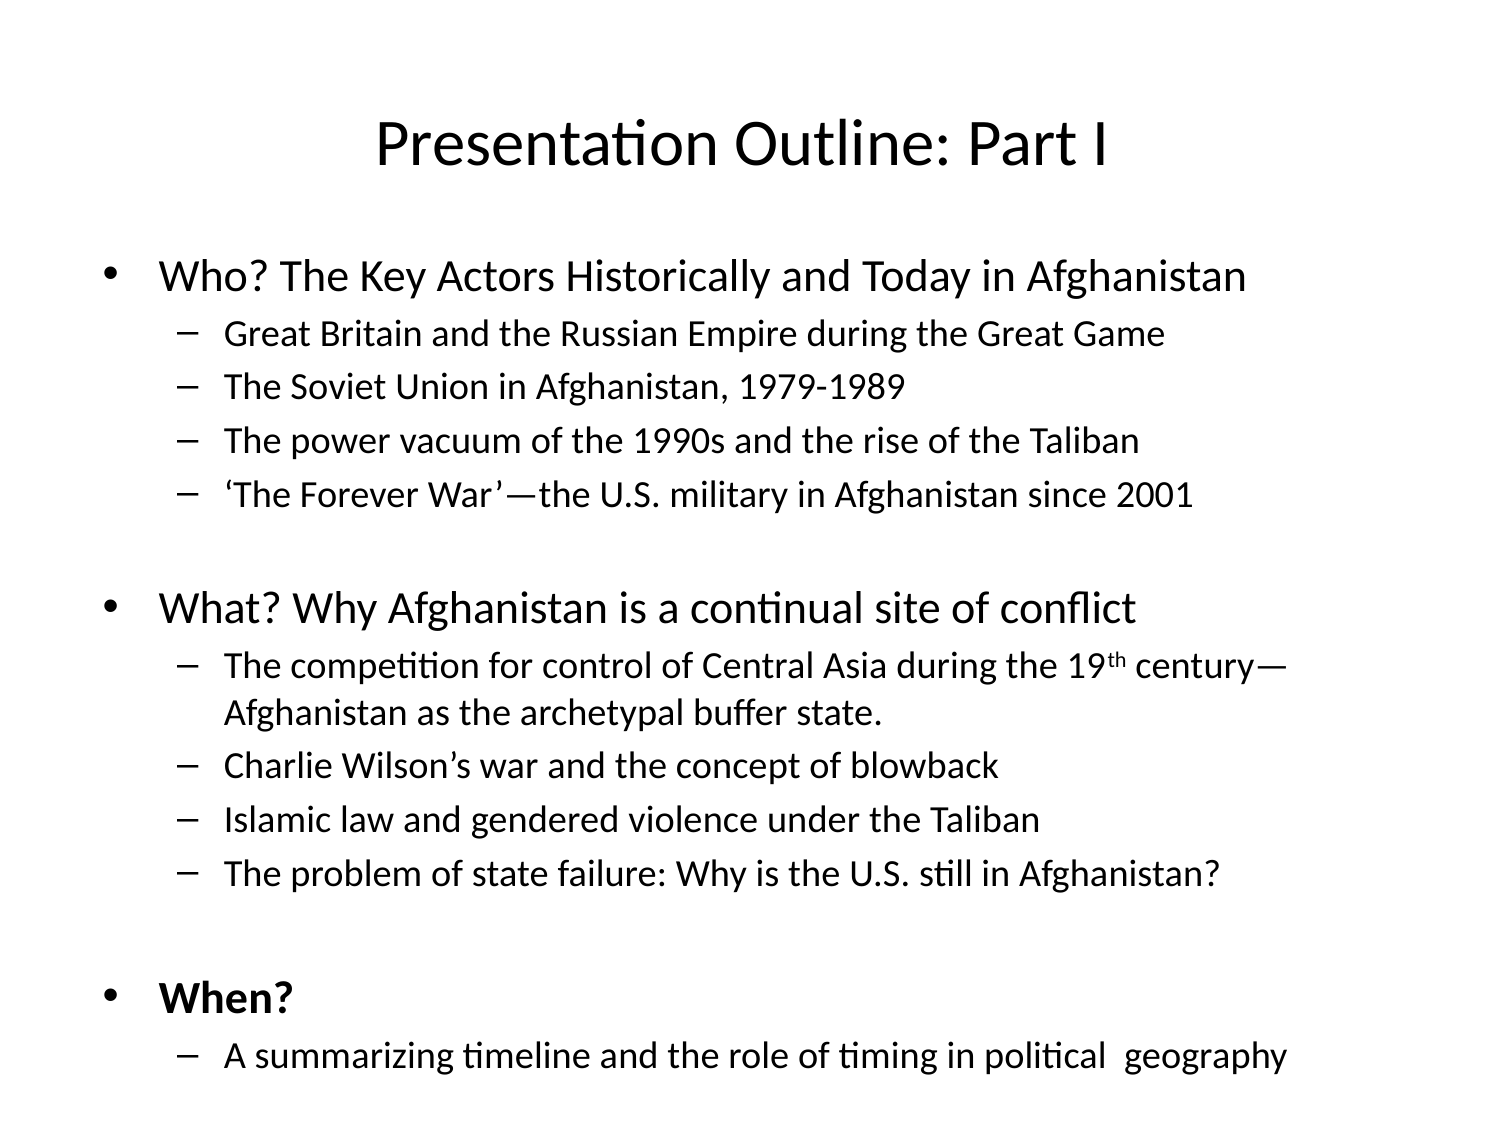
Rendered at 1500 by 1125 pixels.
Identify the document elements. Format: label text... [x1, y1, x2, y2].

title Presentation Outline: Part I [74, 44, 1426, 233]
list Who? The Key Actors Historically and Today in Afghanistan Great Britain and the Russian Empire during the Great Game The Soviet Union in Afghanistan, 1979-1989 The power vacuum of the 1990s and the rise of the Taliban ‘The Forever War’—the U.S. military in Afghanistan since 2001 What? Why Afghanistan is a continual site of conflict The competition for control of Central Asia during the 19th century—Afghanistan as the archetypal buffer state. Charlie Wilson’s war and the concept of blowback Islamic law and gendered violence under the Taliban The problem of state failure: Why is the U.S. still in Afghanistan? When? A summarizing timeline and the role of timing in political geography [87, 237, 1438, 1088]
